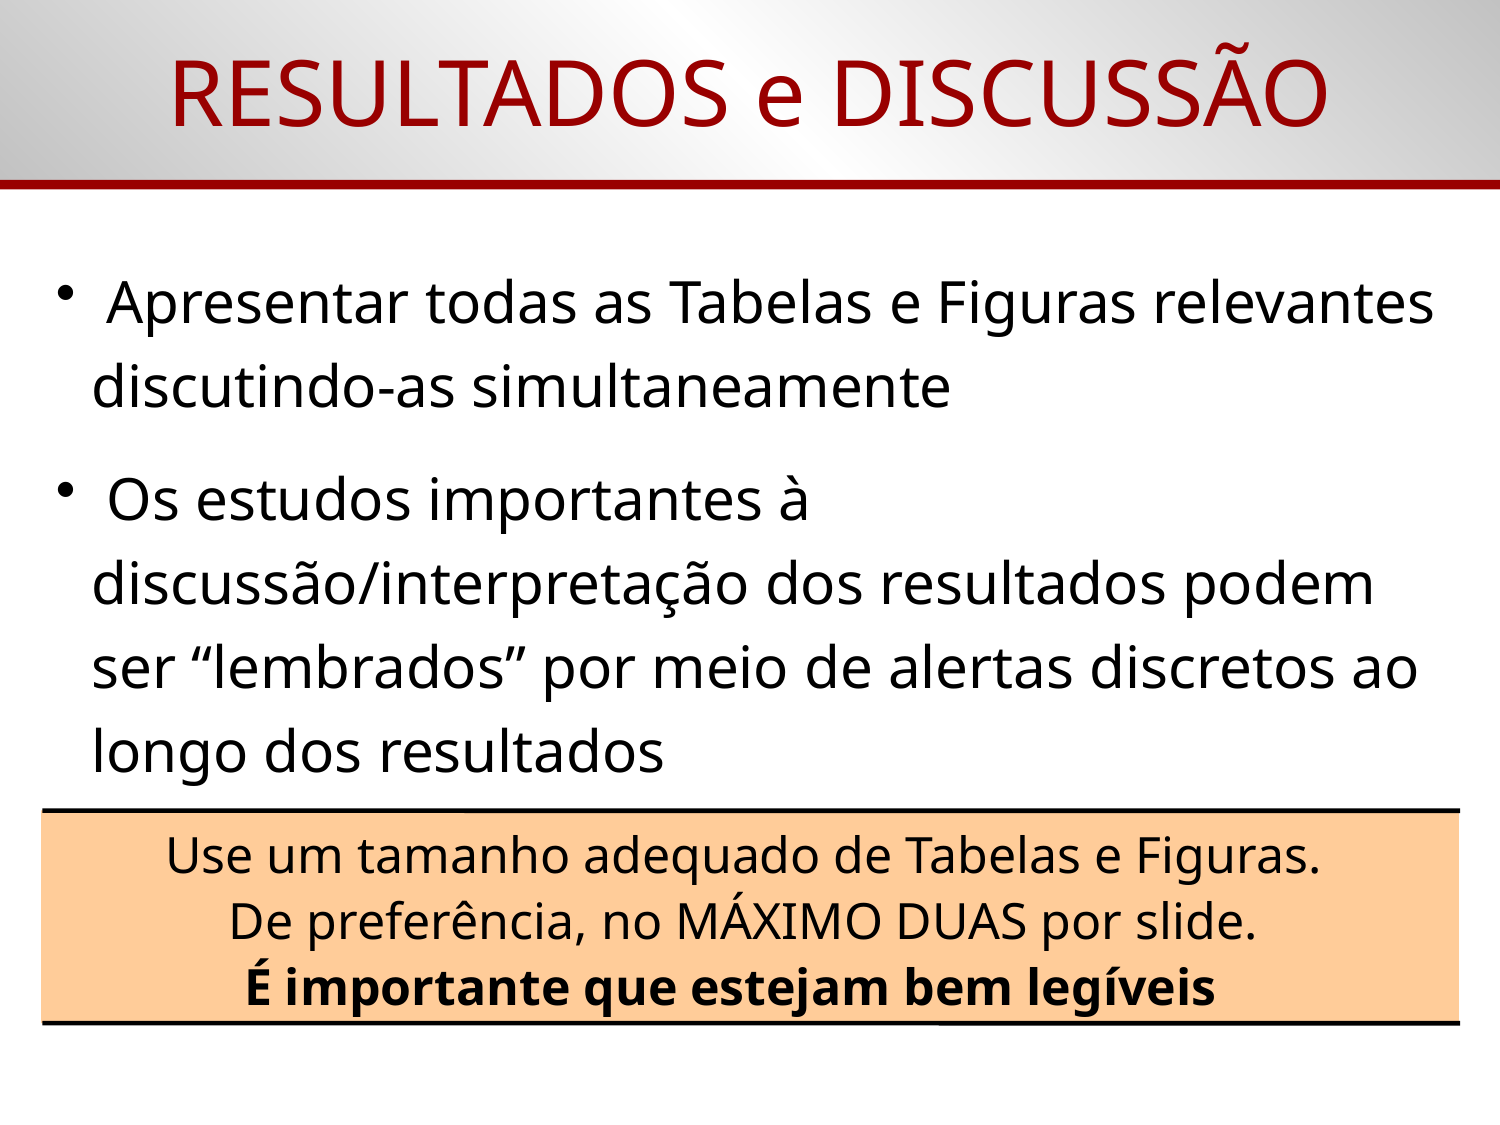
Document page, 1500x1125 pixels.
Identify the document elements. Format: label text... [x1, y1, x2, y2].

text_box RESULTADOS e DISCUSSÃO [0, 0, 1500, 184]
text_box Apresentar todas as Tabelas e Figuras relevantes discutindo-as simultaneamente Os estudos importantes à discussão/interpretação dos resultados podem ser “lembrados” por meio de alertas discretos ao longo dos resultados [41, 243, 1459, 792]
text_box Use um tamanho adequado de Tabelas e Figuras. De preferência, no MÁXIMO DUAS por slide. É importante que estejam bem legíveis [41, 810, 1459, 1024]
